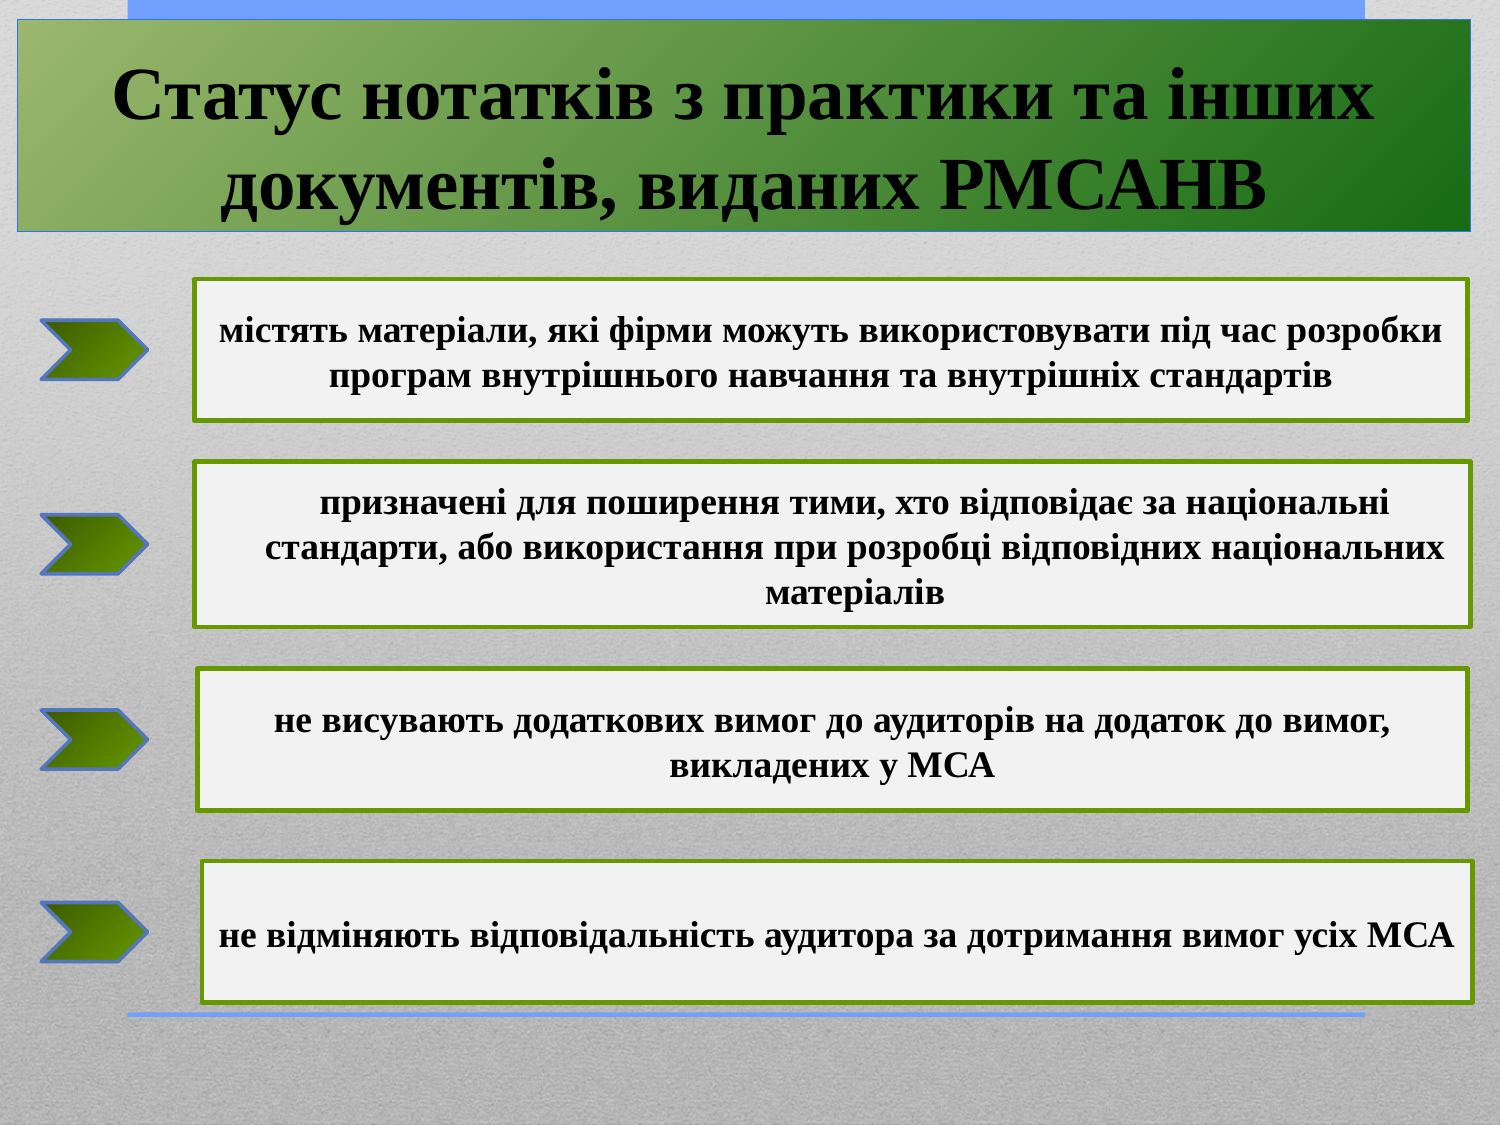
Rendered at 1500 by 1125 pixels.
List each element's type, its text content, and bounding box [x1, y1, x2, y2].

title Статус нотатків з практики та інших документів, виданих РМСАНВ [17, 19, 1471, 232]
text_box призначені для поширення тими, хто відповідає за національні стандарти, або використання при розробці відповідних національних матеріалів [194, 461, 1471, 627]
text_box [39, 318, 149, 382]
text_box не висувають додаткових вимог до аудиторів на додаток до вимог, викладених у МСА [197, 668, 1468, 811]
text_box містять матеріали, які фірми можуть використовувати під час розробки програм внутрішнього навчання та внутрішніх стандартів [194, 278, 1468, 421]
text_box не відміняють відповідальність аудитора за дотримання вимог усіх МСА [201, 861, 1473, 1003]
text_box [39, 900, 149, 964]
text_box [39, 512, 149, 576]
text_box [39, 708, 149, 771]
